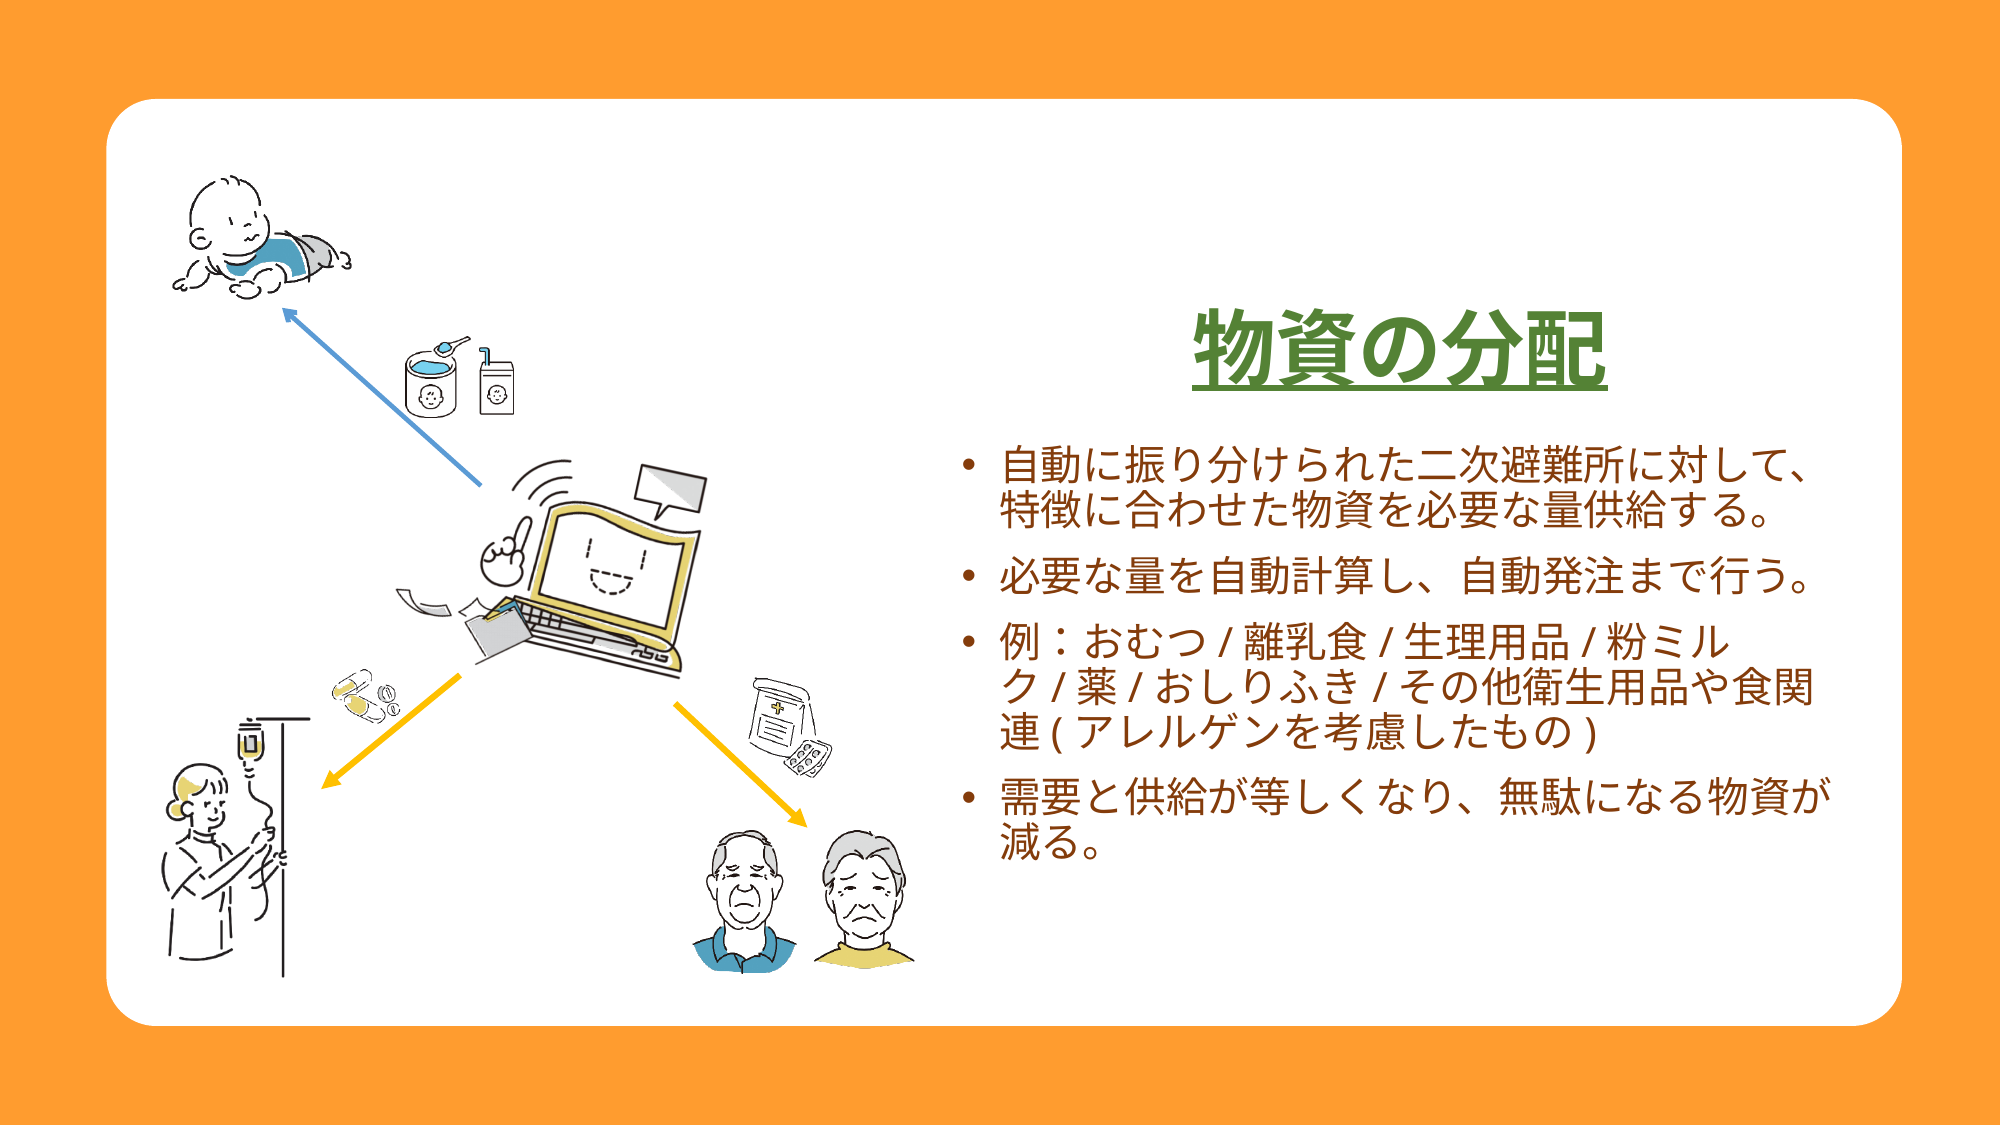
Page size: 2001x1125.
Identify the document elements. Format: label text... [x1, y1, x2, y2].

text_box 自動に振り分けられた二次避難所に対して、特徴に合わせた物資を必要な量供給する。 必要な量を自動計算し、自動発注まで行う。 例：おむつ/離乳食/生理用品/粉ミルク/薬/おしりふき/その他衛生用品や食関連(アレルゲンを考慮したもの) 需要と供給が等しくなり、無駄になる物資が減る。 [946, 437, 1854, 895]
text_box 物資の分配 [971, 288, 1829, 404]
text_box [145, 156, 922, 989]
text_box [105, 97, 1903, 1027]
